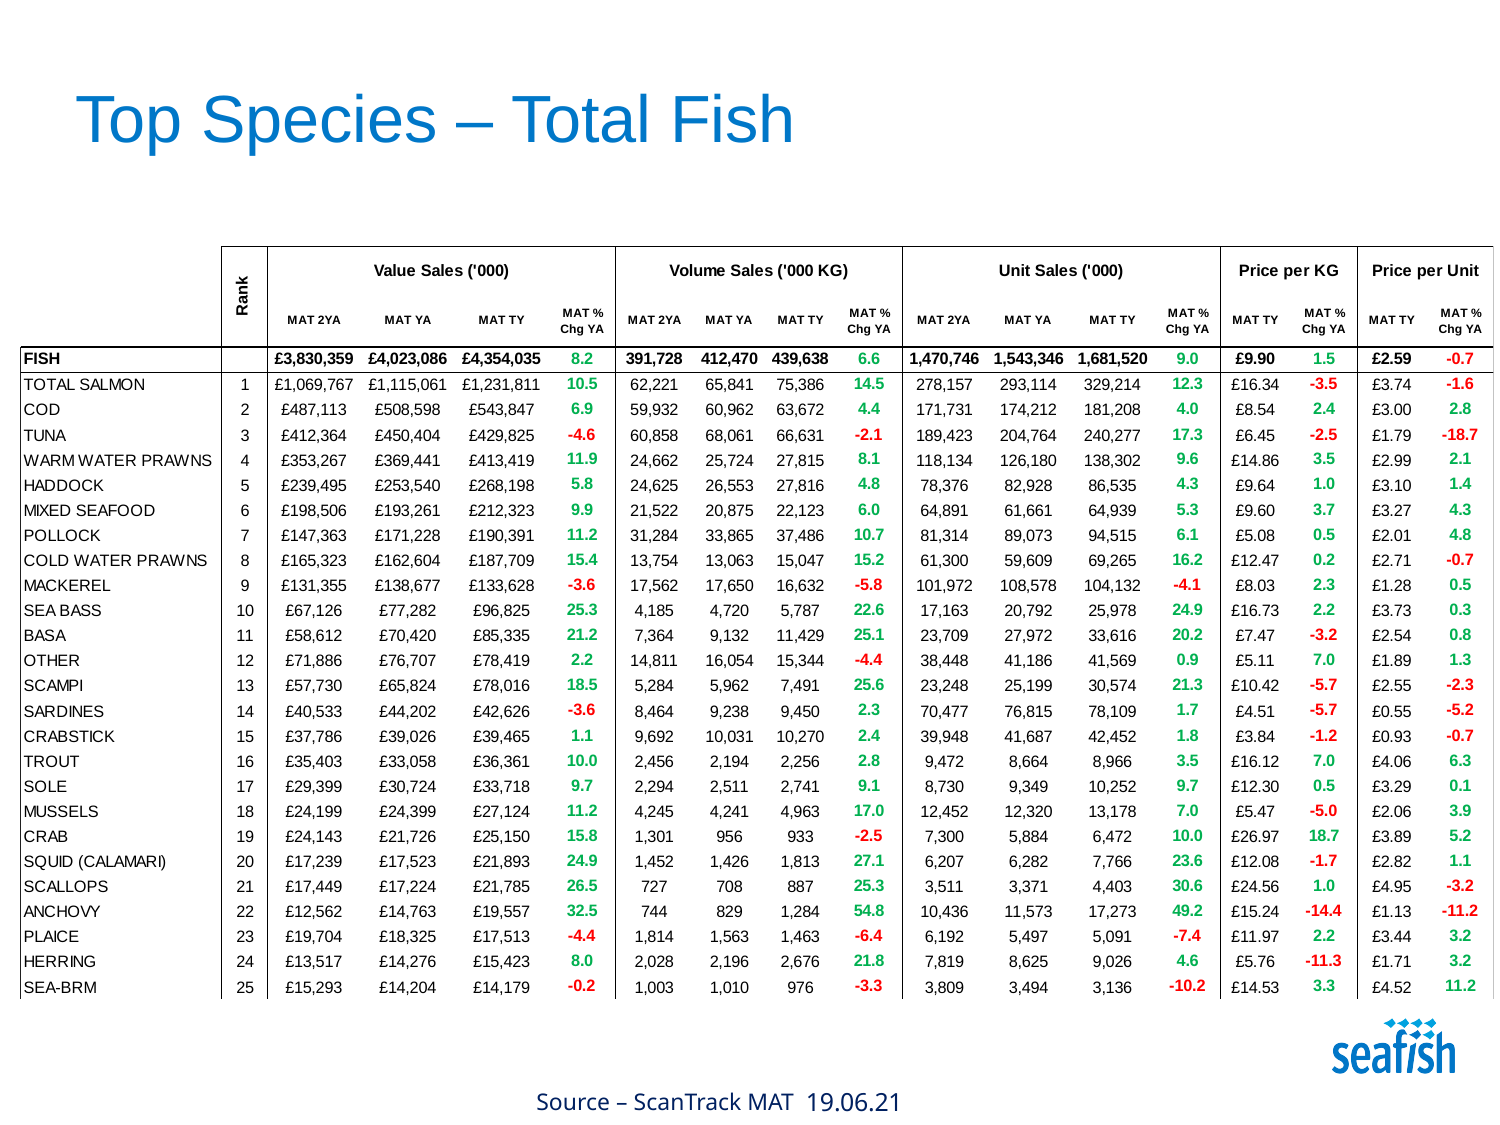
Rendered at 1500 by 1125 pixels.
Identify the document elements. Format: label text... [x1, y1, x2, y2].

title Top Species – Total Fish [60, 45, 1437, 187]
picture [1407, 1018, 1417, 1022]
text_box Source – ScanTrack MAT [508, 1079, 823, 1123]
picture [1332, 1018, 1455, 1074]
picture [20, 245, 1495, 1001]
picture [733, 1081, 974, 1115]
